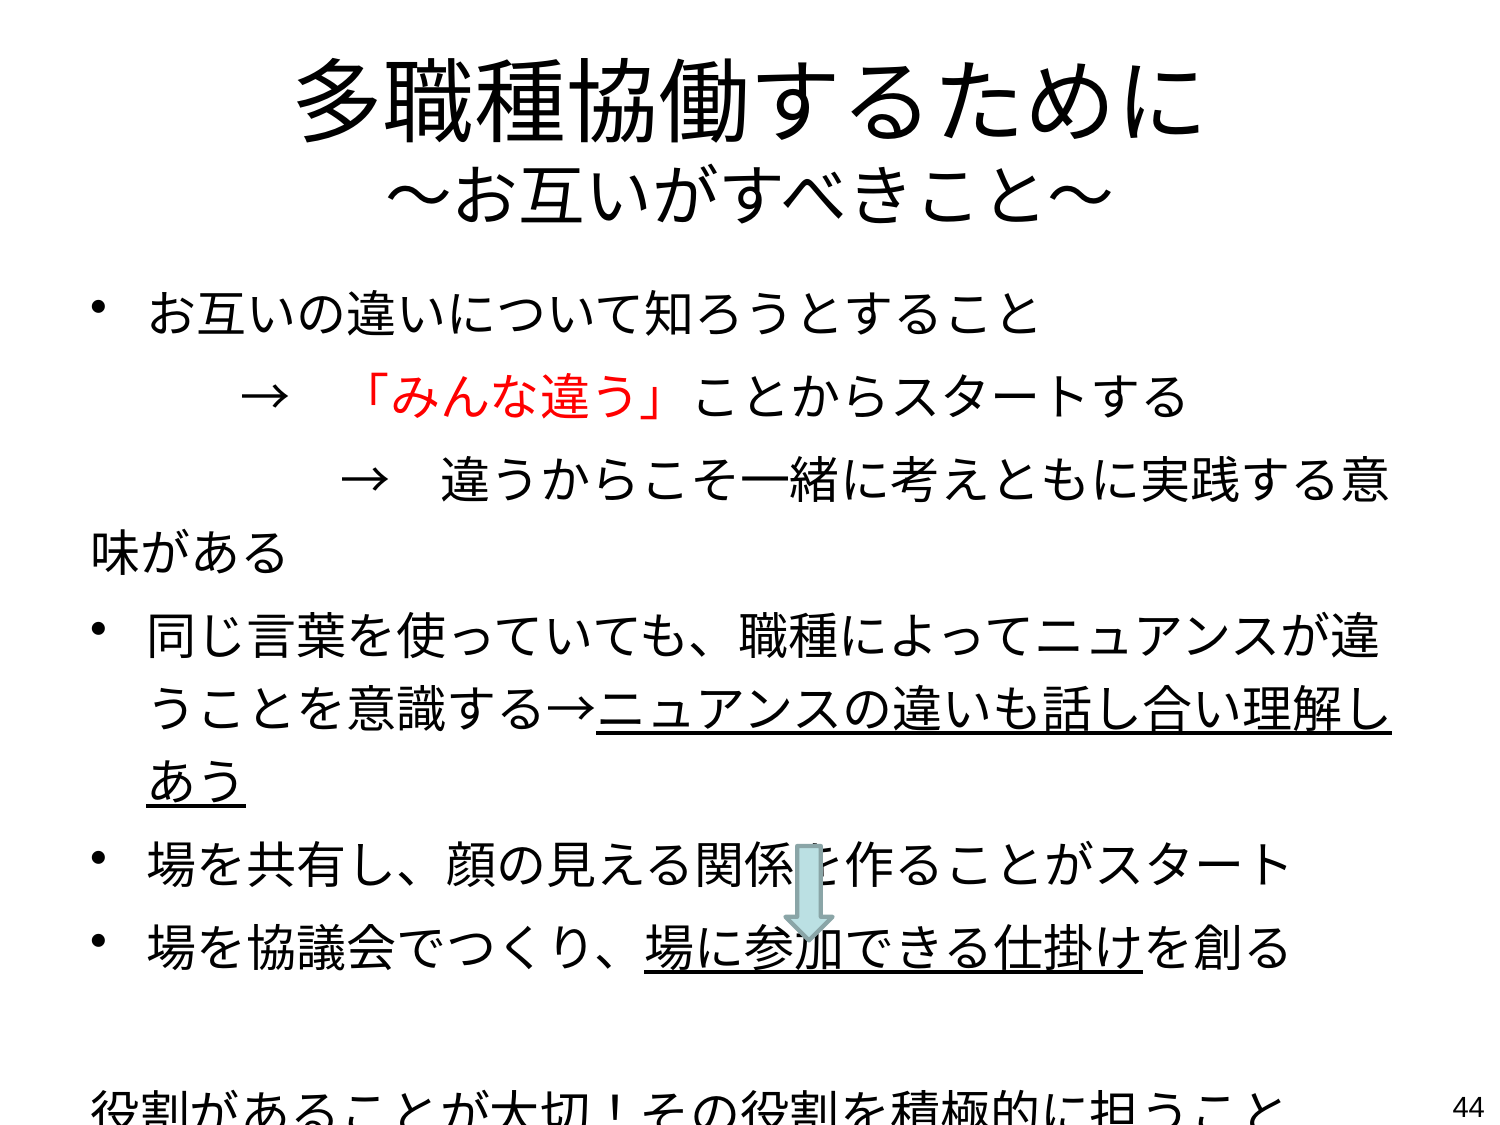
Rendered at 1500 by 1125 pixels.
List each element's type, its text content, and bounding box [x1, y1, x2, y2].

list お互いの違いについて知ろうとすること → 「みんな違う」ことからスタートする → 違うからこそ一緒に考えともに実践する意味がある 同じ言葉を使っていても、職種によってニュアンスが違うことを意識する→ニュアンスの違いも話し合い理解しあう 場を共有し、顔の見える関係を作ることがスタート 場を協議会でつくり、場に参加できる仕掛けを創る 役割があることが大切！その役割を積極的に担うこと （地域生活支援拠点作りでは役割ができるなど） [75, 262, 1425, 1004]
title 多職種協働するために ～お互いがすべきこと～ [75, 45, 1425, 233]
text_box [783, 843, 835, 943]
slide_number 44 [1149, 1080, 1500, 1125]
